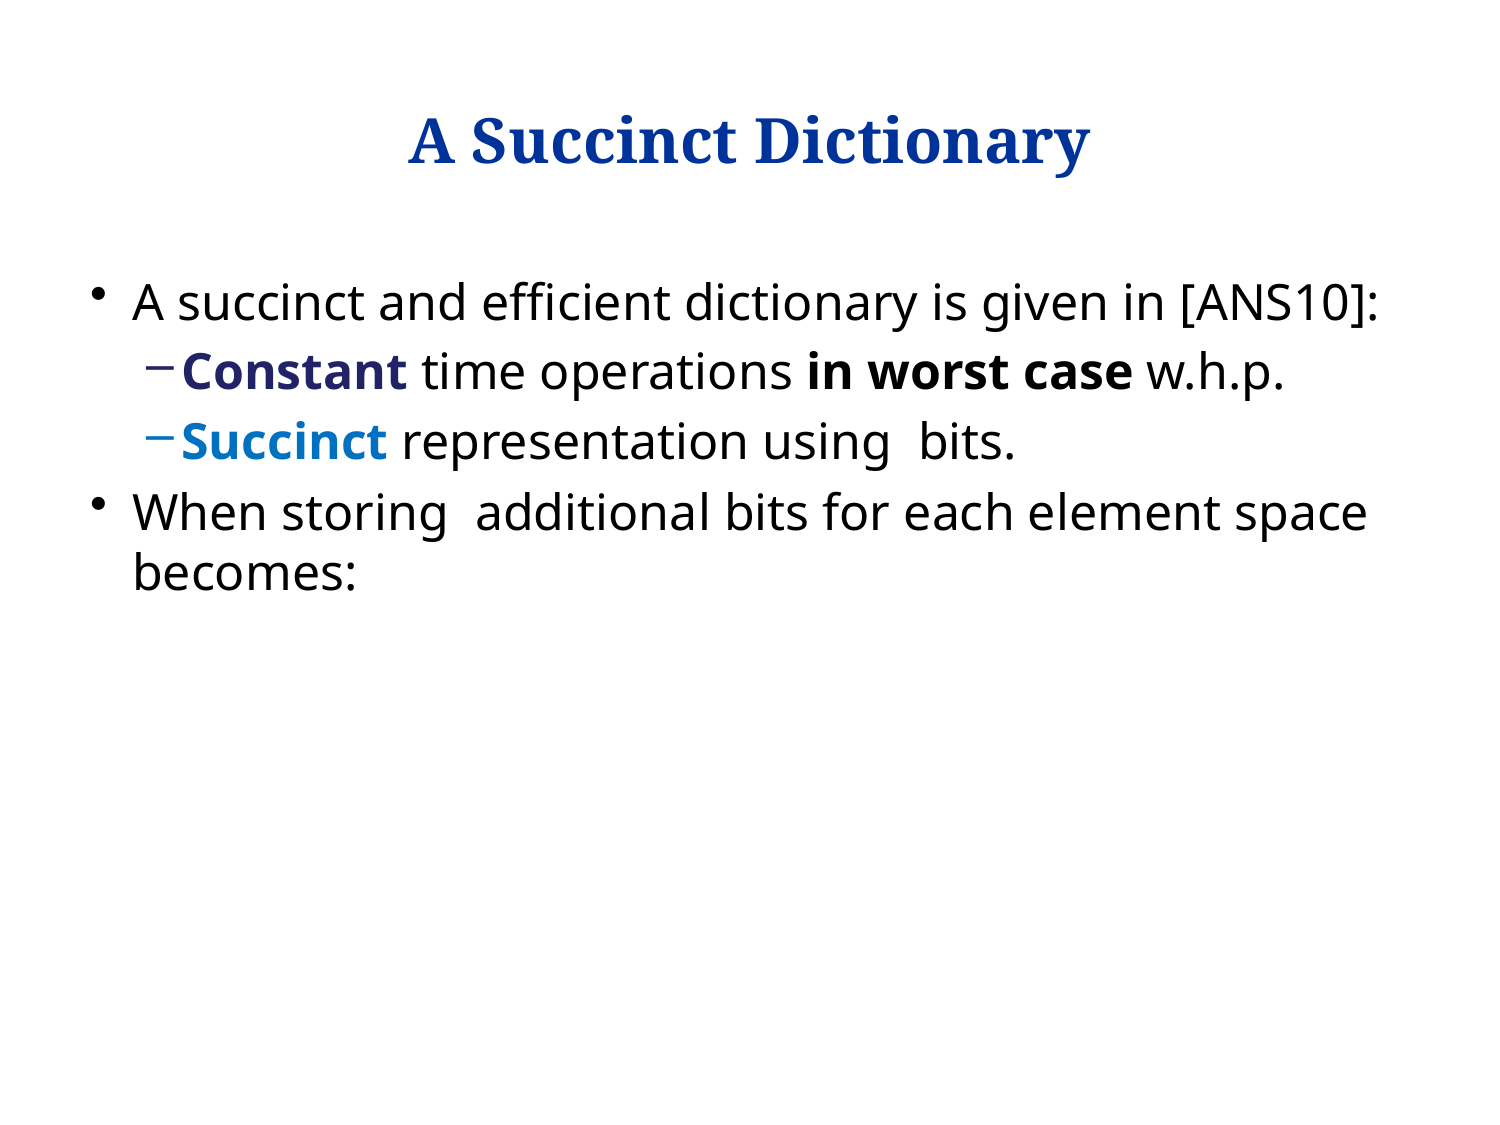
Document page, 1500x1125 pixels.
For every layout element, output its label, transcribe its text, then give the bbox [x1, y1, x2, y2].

title A Succinct Dictionary [75, 45, 1425, 233]
